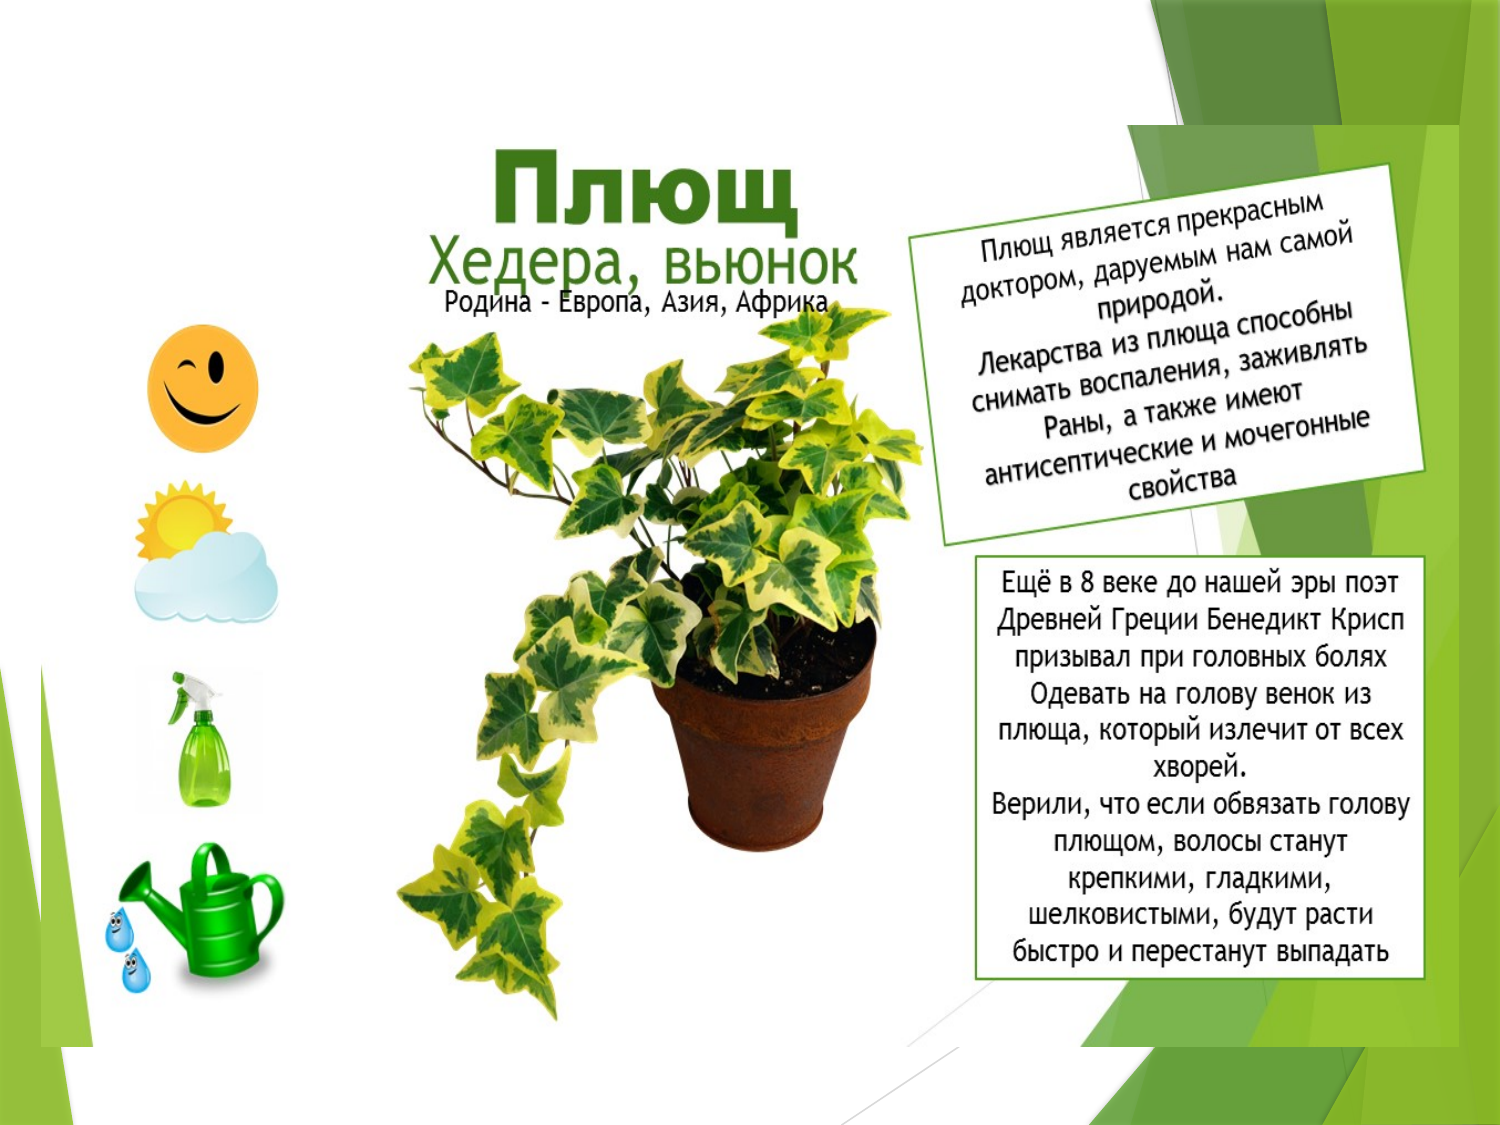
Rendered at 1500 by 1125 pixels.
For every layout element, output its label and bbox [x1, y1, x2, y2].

picture [40, 124, 1460, 1048]
